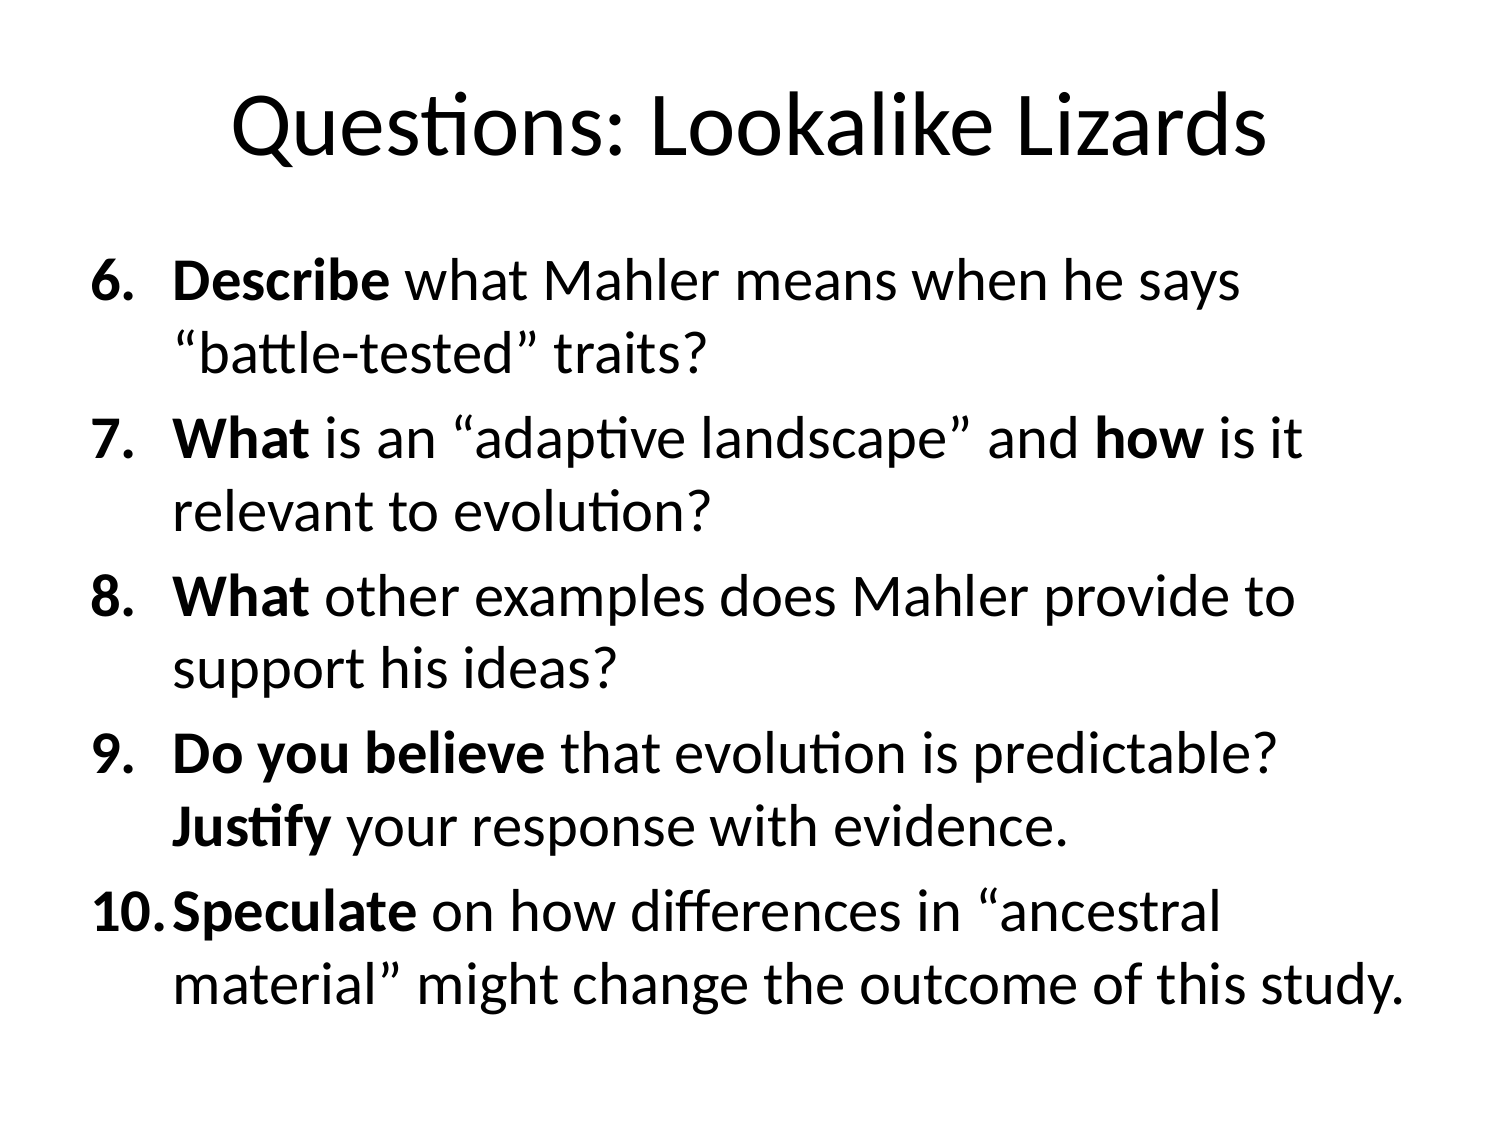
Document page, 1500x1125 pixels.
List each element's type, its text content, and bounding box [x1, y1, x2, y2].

list Describe what Mahler means when he says “battle-tested” traits? What is an “adaptive landscape” and how is it relevant to evolution? What other examples does Mahler provide to support his ideas? Do you believe that evolution is predictable? Justify your response with evidence. Speculate on how differences in “ancestral material” might change the outcome of this study. [75, 232, 1425, 1101]
title Questions: Lookalike Lizards [75, 25, 1425, 213]
